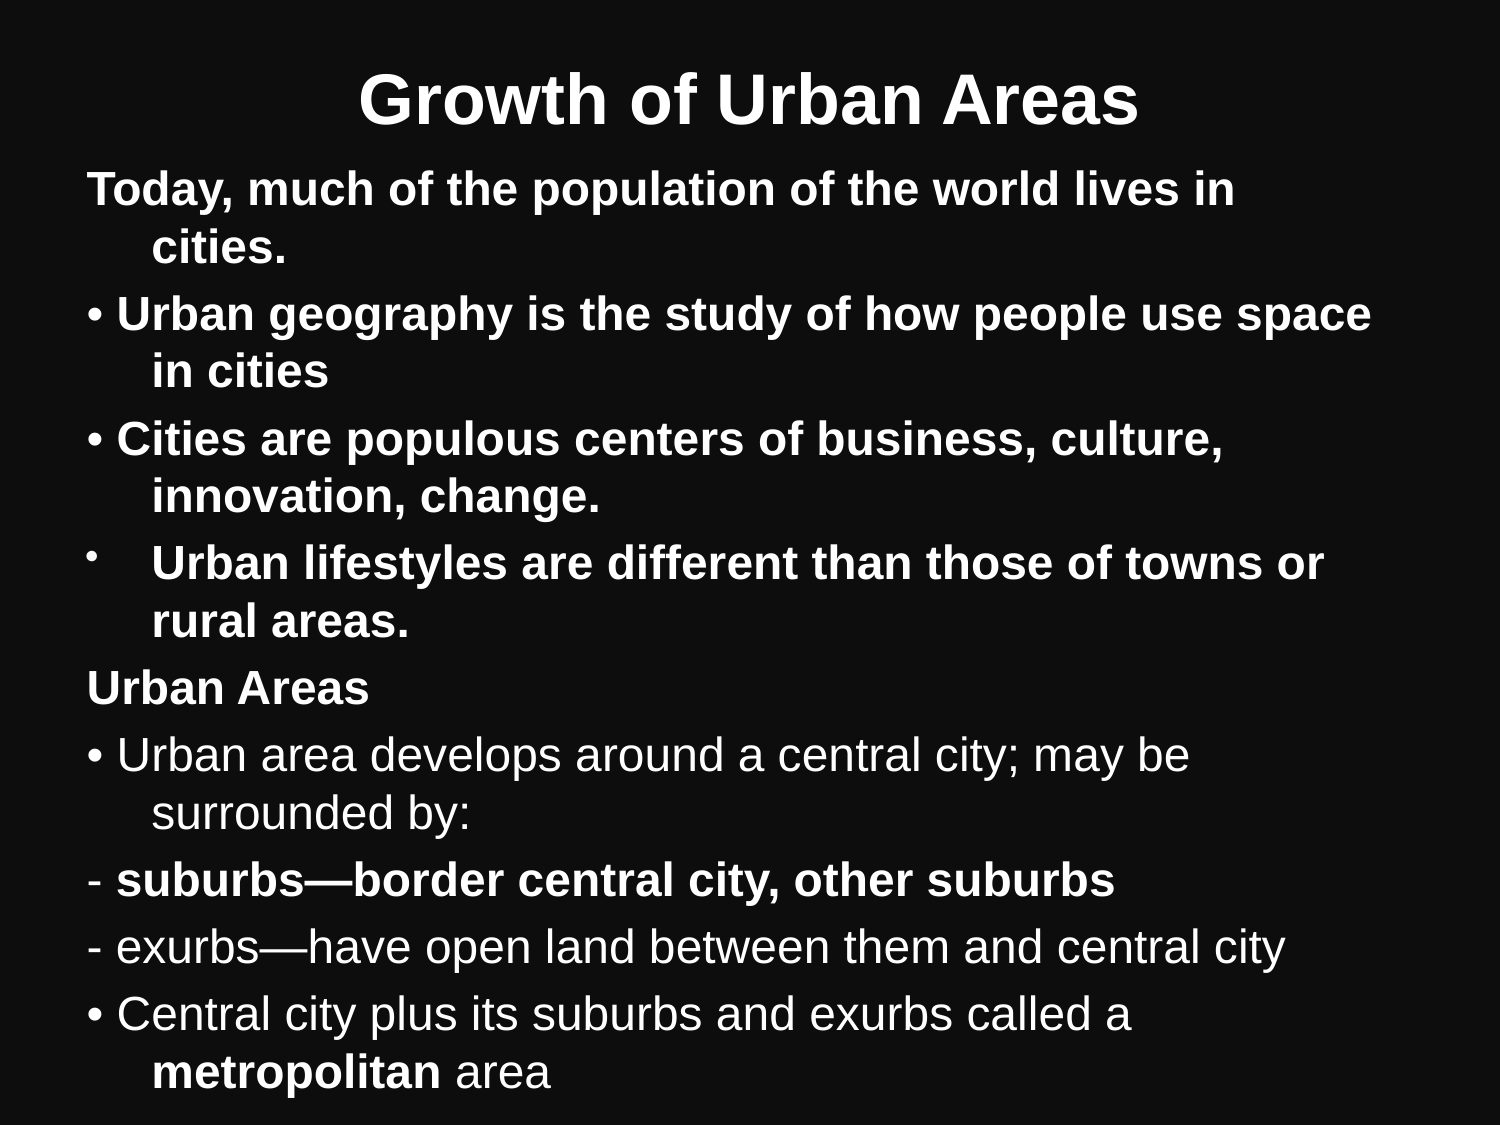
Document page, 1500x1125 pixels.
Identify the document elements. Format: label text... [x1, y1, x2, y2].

title Growth of Urban Areas [75, 45, 1425, 233]
list Today, much of the population of the world lives in cities. • Urban geography is the study of how people use space in cities • Cities are populous centers of business, culture, innovation, change. Urban lifestyles are different than those of towns or rural areas. Urban Areas • Urban area develops around a central city; may be surrounded by: - suburbs—border central city, other suburbs - exurbs—have open land between them and central city • Central city plus its suburbs and exurbs called a metropolitan area [50, 149, 1400, 1113]
